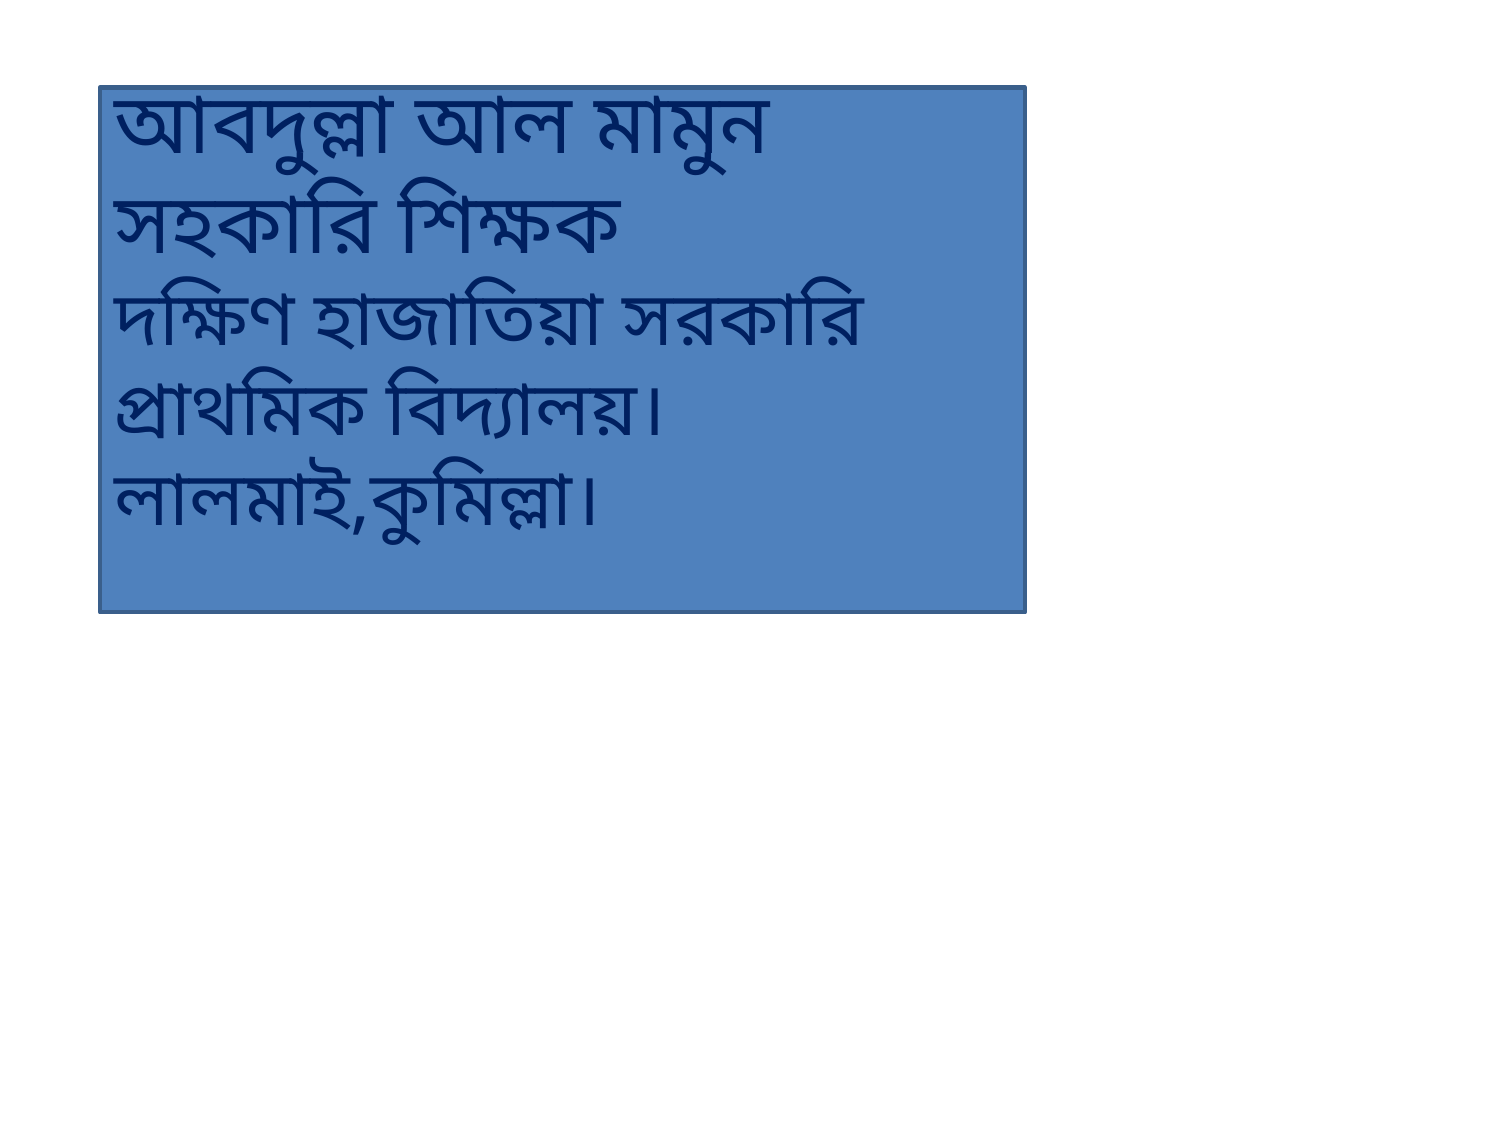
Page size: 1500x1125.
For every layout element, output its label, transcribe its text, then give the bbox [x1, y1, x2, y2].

text_box আবদুল্লা আল মামুন সহকারি শিক্ষক দক্ষিণ হাজাতিয়া সরকারি প্রাথমিক বিদ্যালয়। লালমাই,কুমিল্লা। [98, 85, 1027, 614]
